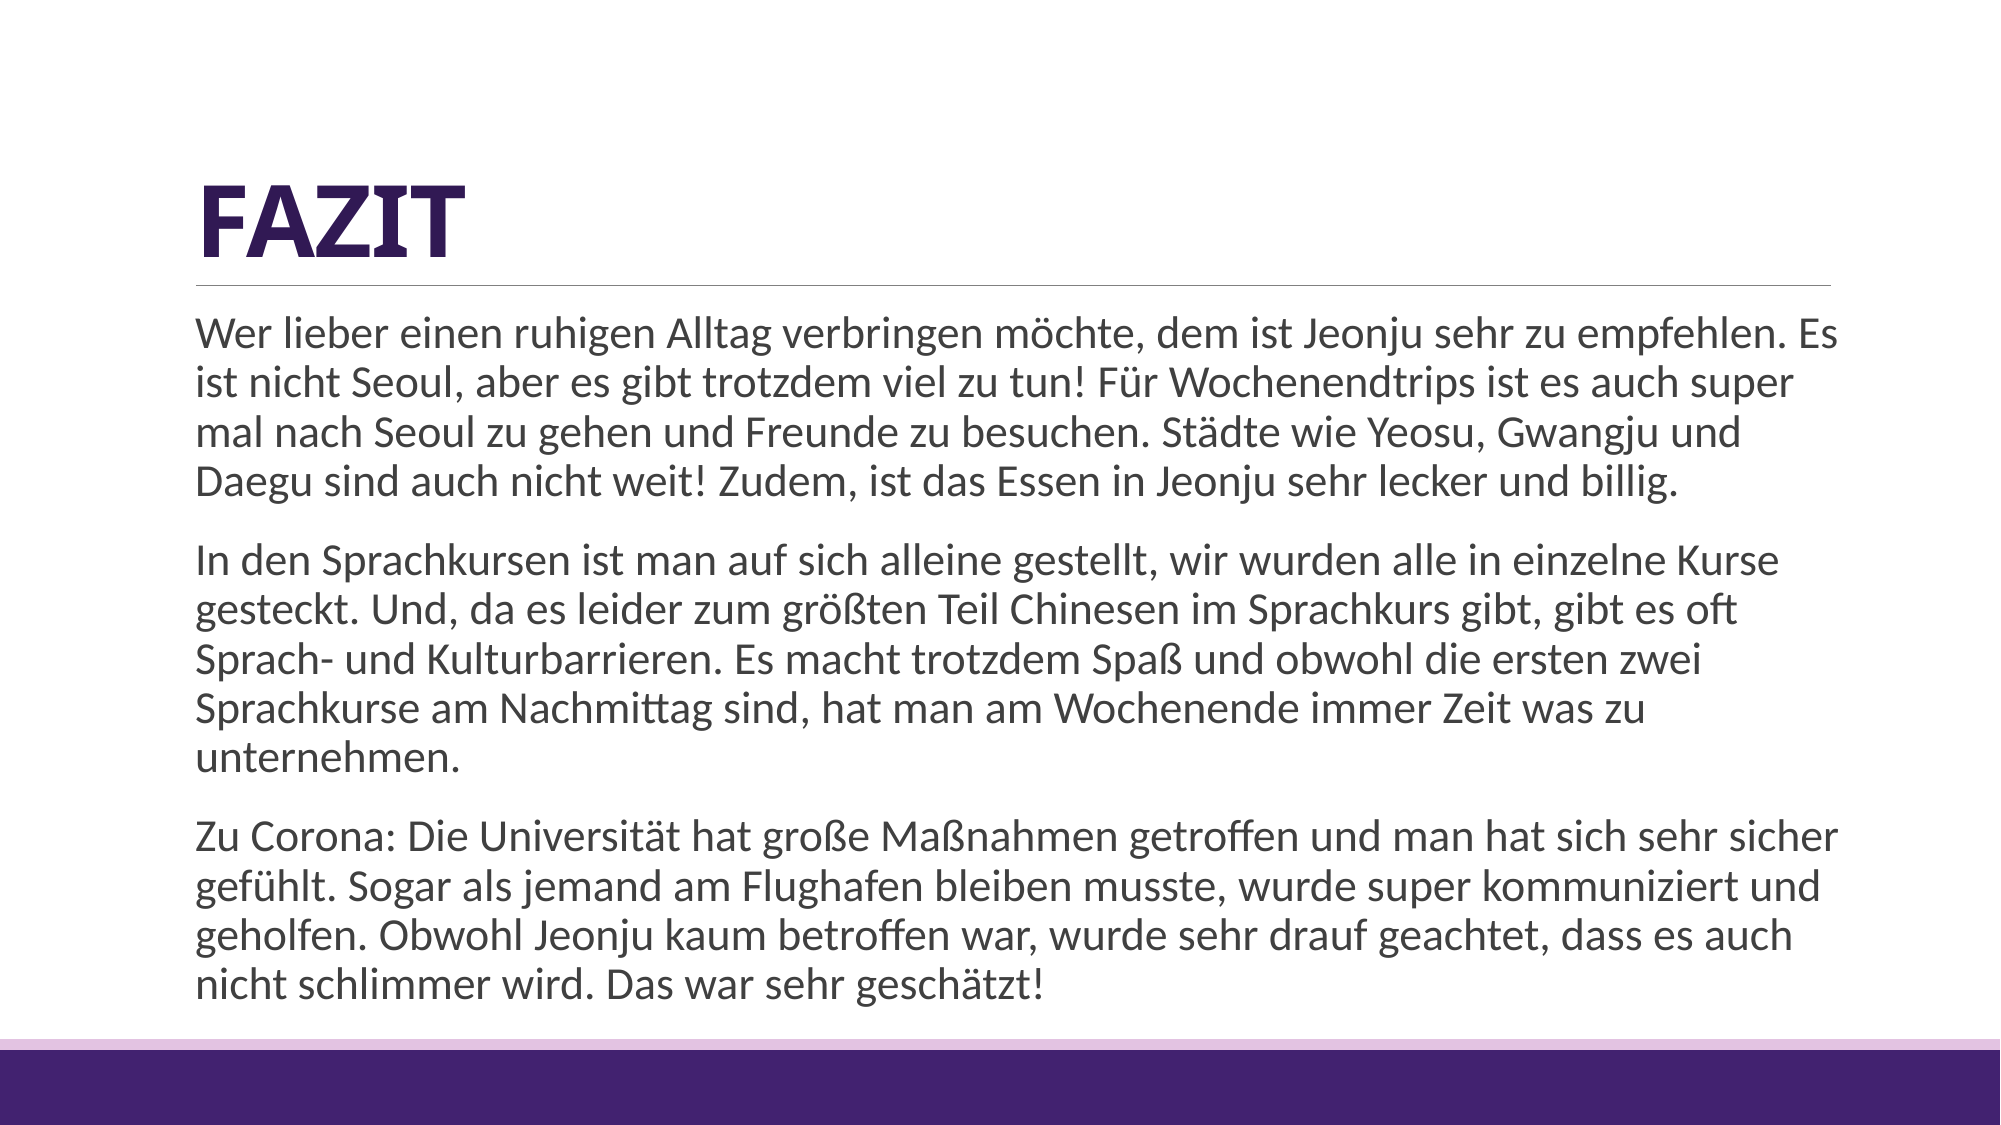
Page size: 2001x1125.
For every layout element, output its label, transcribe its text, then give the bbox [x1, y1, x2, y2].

list Wer lieber einen ruhigen Alltag verbringen möchte, dem ist Jeonju sehr zu empfehlen. Es ist nicht Seoul, aber es gibt trotzdem viel zu tun! Für Wochenendtrips ist es auch super mal nach Seoul zu gehen und Freunde zu besuchen. Städte wie Yeosu, Gwangju und Daegu sind auch nicht weit! Zudem, ist das Essen in Jeonju sehr lecker und billig. In den Sprachkursen ist man auf sich alleine gestellt, wir wurden alle in einzelne Kurse gesteckt. Und, da es leider zum größten Teil Chinesen im Sprachkurs gibt, gibt es oft Sprach- und Kulturbarrieren. Es macht trotzdem Spaß und obwohl die ersten zwei Sprachkurse am Nachmittag sind, hat man am Wochenende immer Zeit was zu unternehmen. Zu Corona: Die Universität hat große Maßnahmen getroffen und man hat sich sehr sicher gefühlt. Sogar als jemand am Flughafen bleiben musste, wurde super kommuniziert und geholfen. Obwohl Jeonju kaum betroffen war, wurde sehr drauf geachtet, dass es auch nicht schlimmer wird. Das war sehr geschätzt! [180, 301, 1842, 1020]
title FAZIT [180, 47, 1830, 285]
